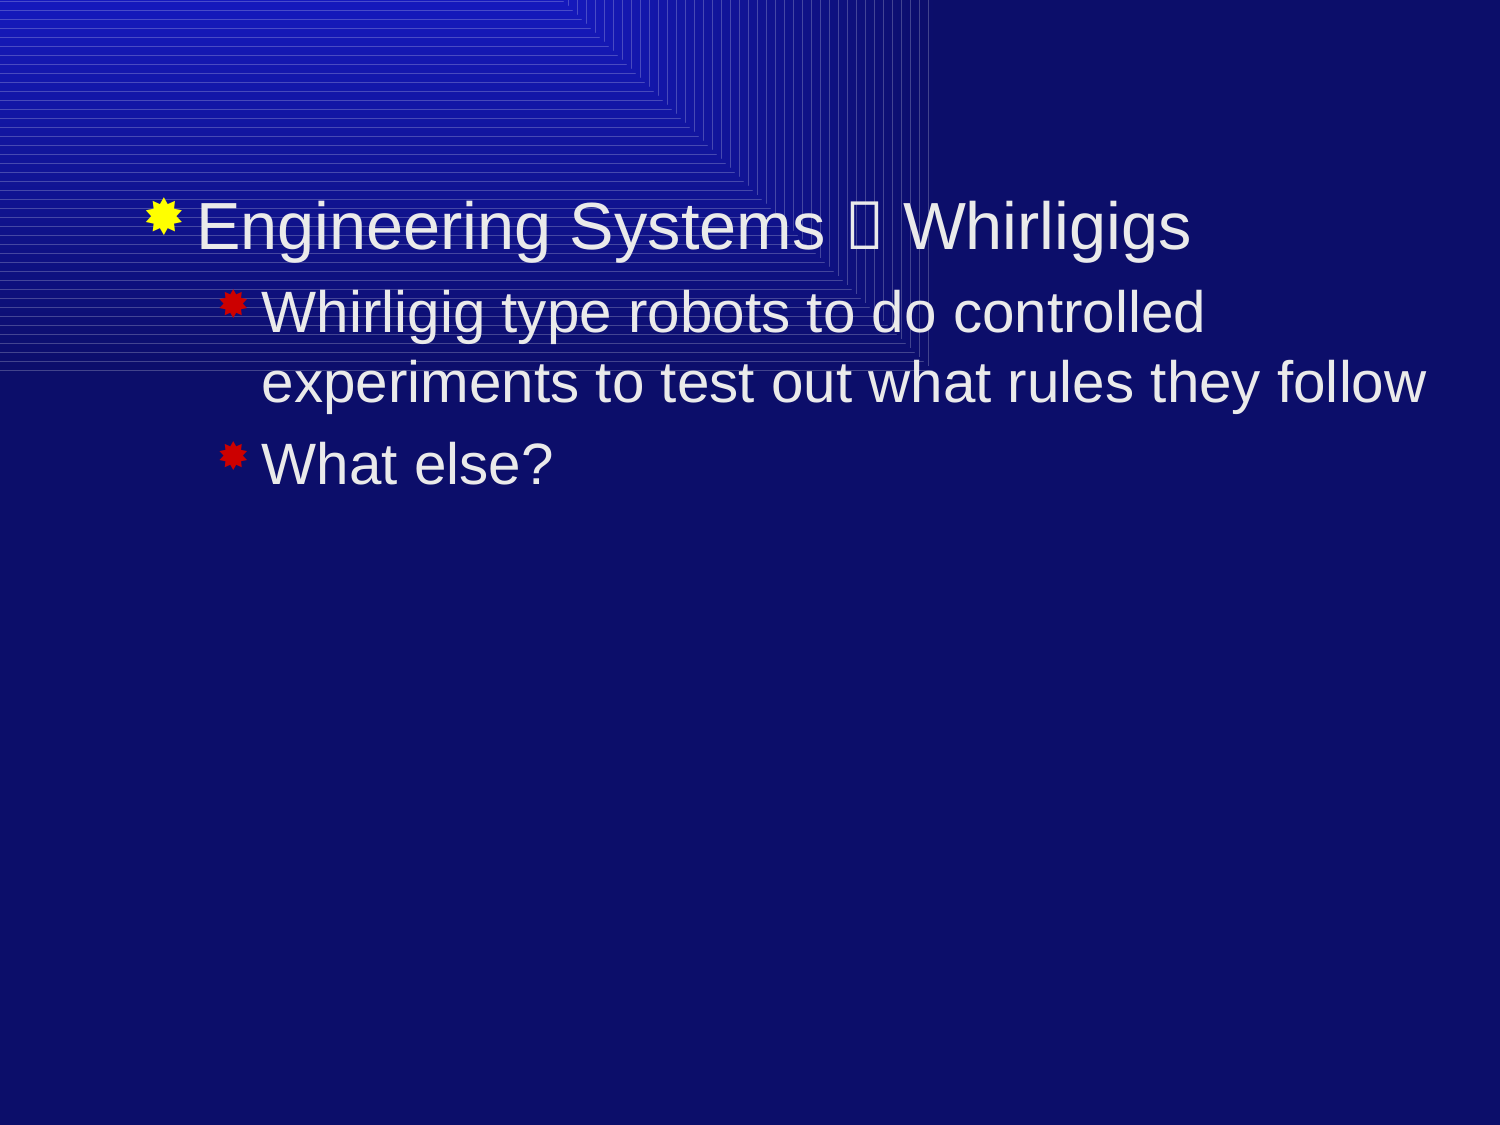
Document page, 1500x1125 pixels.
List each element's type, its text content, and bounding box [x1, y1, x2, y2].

list Engineering Systems  Whirligigs Whirligig type robots to do controlled experiments to test out what rules they follow What else? [124, 174, 1500, 1125]
